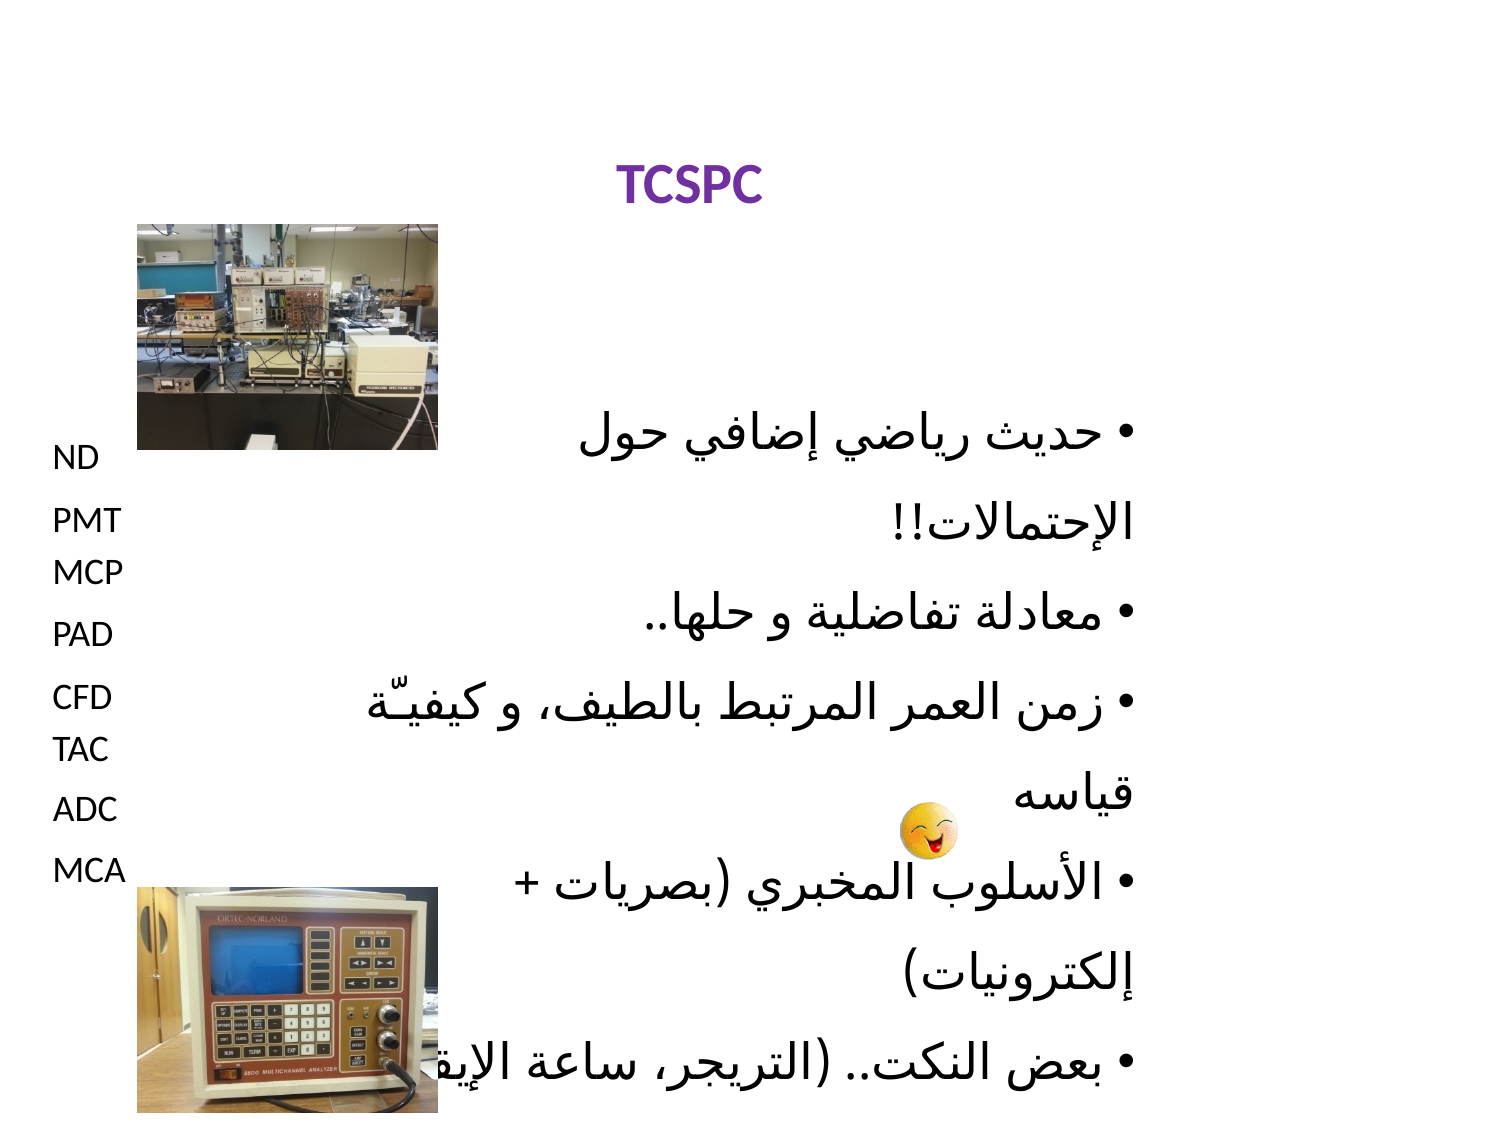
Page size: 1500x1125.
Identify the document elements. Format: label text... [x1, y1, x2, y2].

picture [899, 799, 963, 862]
text_box حديث رياضي إضافي حول الإحتمالات!! معادلة تفاضلية و حلها.. زمن العمر المرتبط بالطيف، و كيفيـّة قياسه الأسلوب المخبري (بصريات + إلكترونيات) بعض النكت.. (التريجر، ساعة الإيقاف السريع) [324, 362, 1150, 1125]
text_box CFD [37, 664, 138, 725]
text_box MCA [37, 837, 163, 898]
picture [137, 887, 438, 1113]
text_box PMT [37, 487, 138, 548]
picture [137, 224, 438, 451]
text_box TAC [37, 725, 138, 776]
text_box ADC [38, 776, 139, 837]
text_box ND [37, 424, 138, 485]
text_box TCSPC [601, 137, 779, 223]
text_box PAD [37, 601, 138, 662]
text_box MCP [37, 539, 150, 600]
